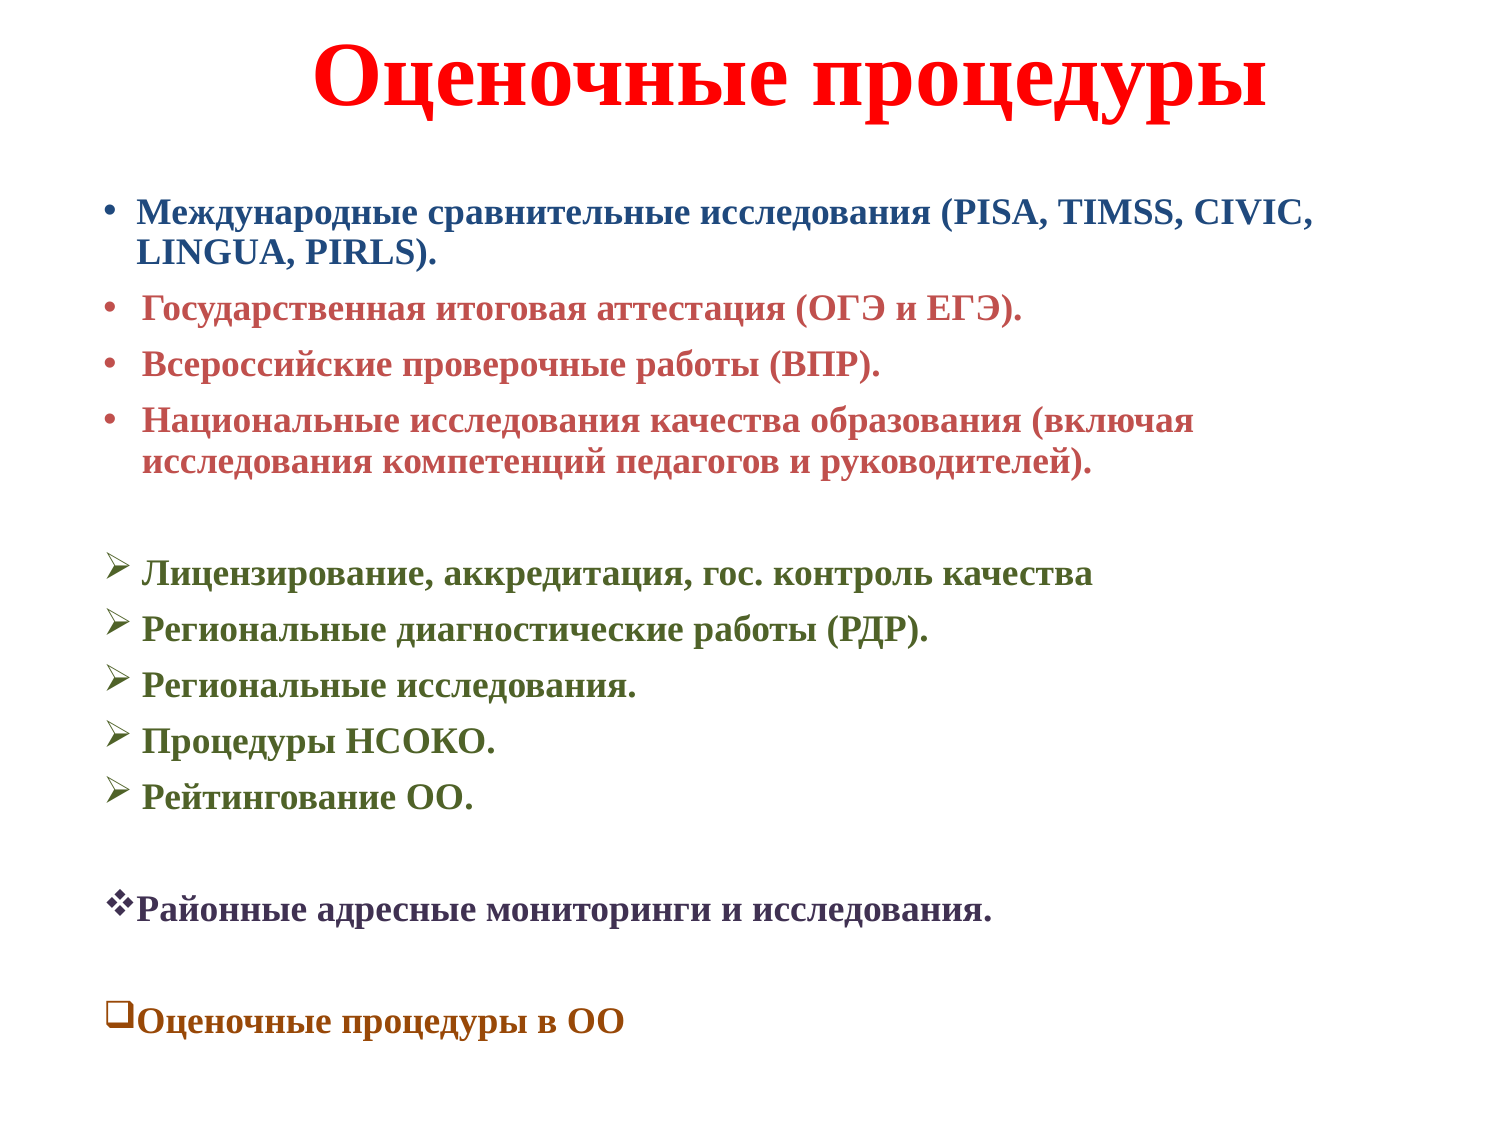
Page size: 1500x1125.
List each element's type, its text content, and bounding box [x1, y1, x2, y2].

text_box Оценочные процедуры [277, 19, 1304, 155]
text_box Международные сравнительные исследования (PISA, TIMSS, CIVIC, LINGUA, PIRLS). Государственная итоговая аттестация (ОГЭ и ЕГЭ). Всероссийские проверочные работы (ВПР). Национальные исследования качества образования (включая исследования компетенций педагогов и руководителей). Лицензирование, аккредитация, гос. контроль качества Региональные диагностические работы (РДР). Региональные исследования. Процедуры НСОКО. Рейтингование ОО. Районные адресные мониторинги и исследования. Оценочные процедуры в ОО [88, 184, 1436, 1054]
